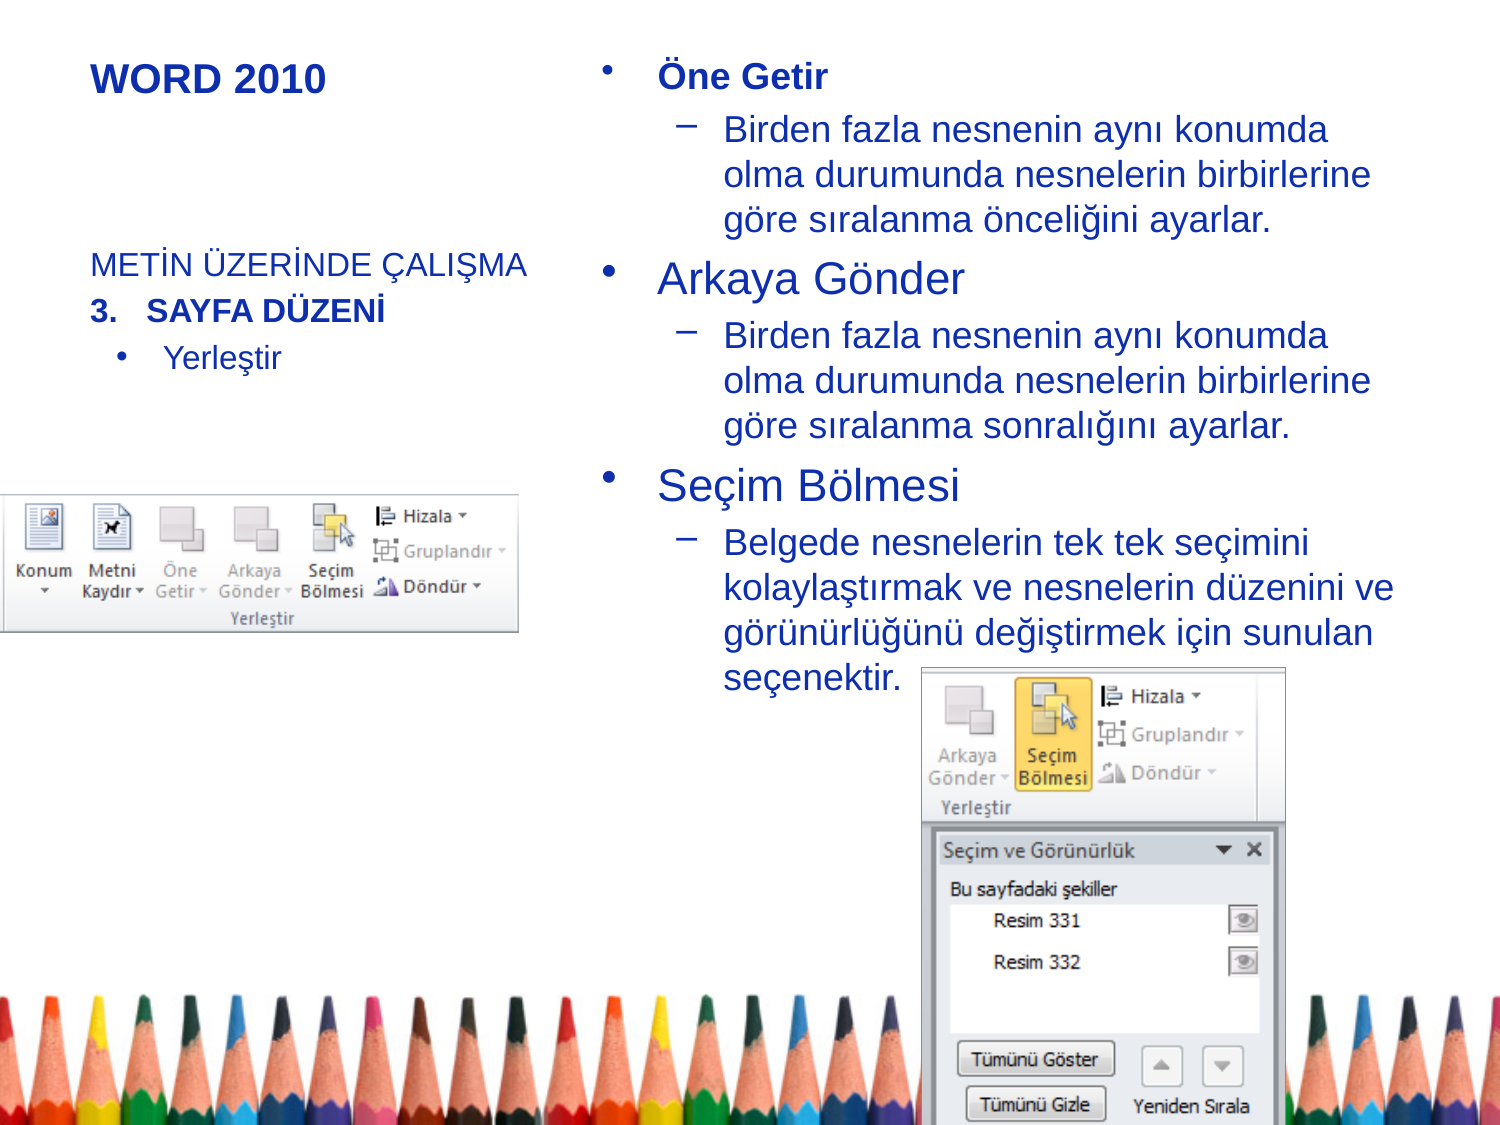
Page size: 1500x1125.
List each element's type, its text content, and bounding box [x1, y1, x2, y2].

picture [0, 0, 1500, 1125]
list Öne Getir Birden fazla nesnenin aynı konumda olma durumunda nesnelerin birbirlerine göre sıralanma önceliğini ayarlar. Arkaya Gönder Birden fazla nesnenin aynı konumda olma durumunda nesnelerin birbirlerine göre sıralanma sonralığını ayarlar. Seçim Bölmesi Belgede nesnelerin tek tek seçimini kolaylaştırmak ve nesnelerin düzenini ve görünürlüğünü değiştirmek için sunulan seçenektir. [586, 44, 1425, 758]
title WORD 2010 [75, 44, 569, 235]
list METİN ÜZERİNDE ÇALIŞMA SAYFA DÜZENİ Yerleştir [75, 235, 569, 1005]
